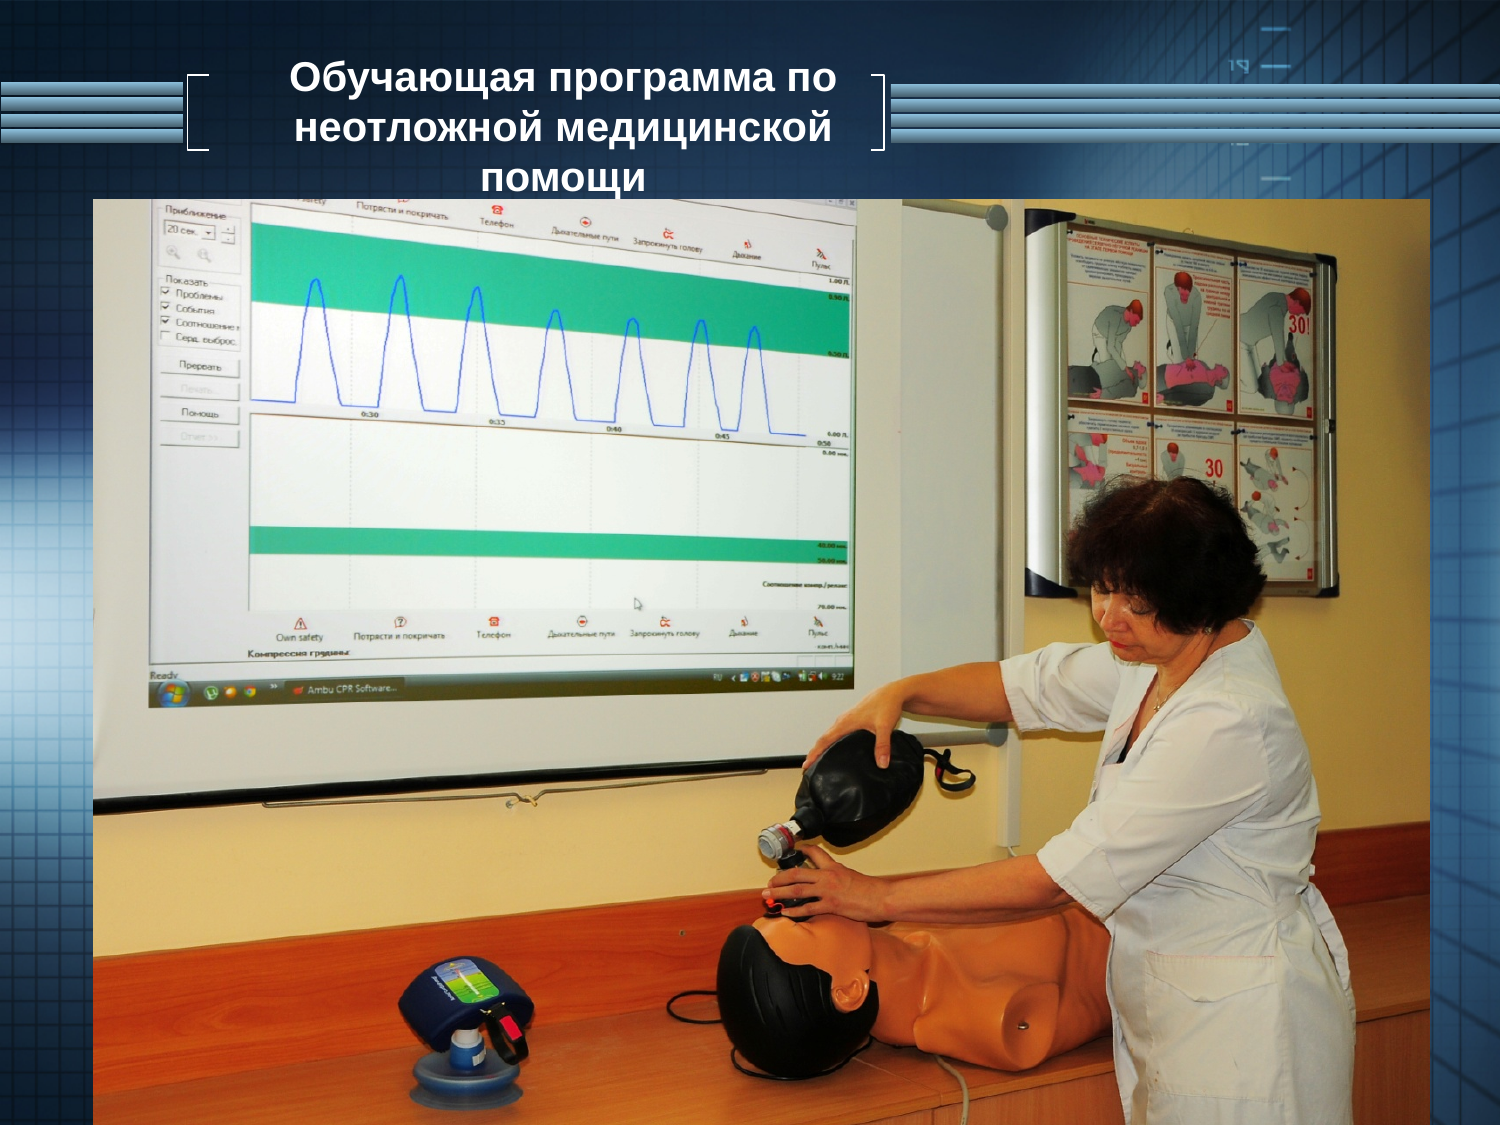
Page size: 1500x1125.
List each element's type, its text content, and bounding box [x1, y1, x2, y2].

title Обучающая программа по неотложной медицинской помощи [212, 62, 915, 188]
picture [0, 0, 1500, 1125]
